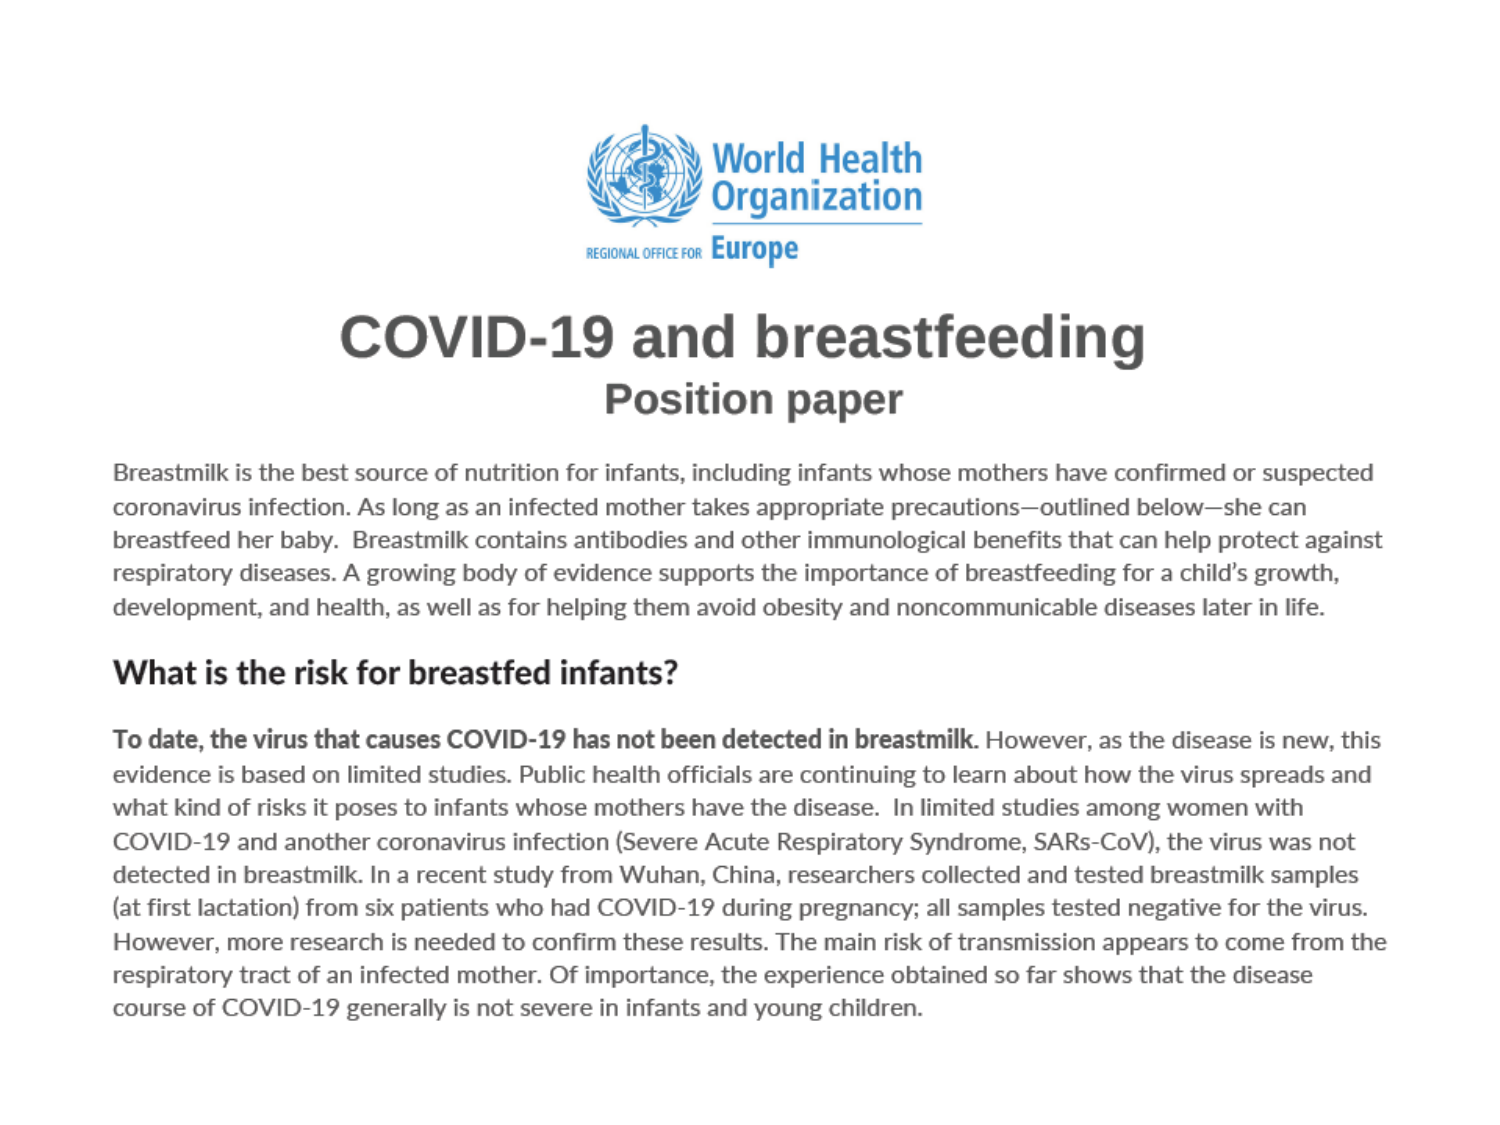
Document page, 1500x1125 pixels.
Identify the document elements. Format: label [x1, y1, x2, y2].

picture [61, 90, 1439, 1035]
